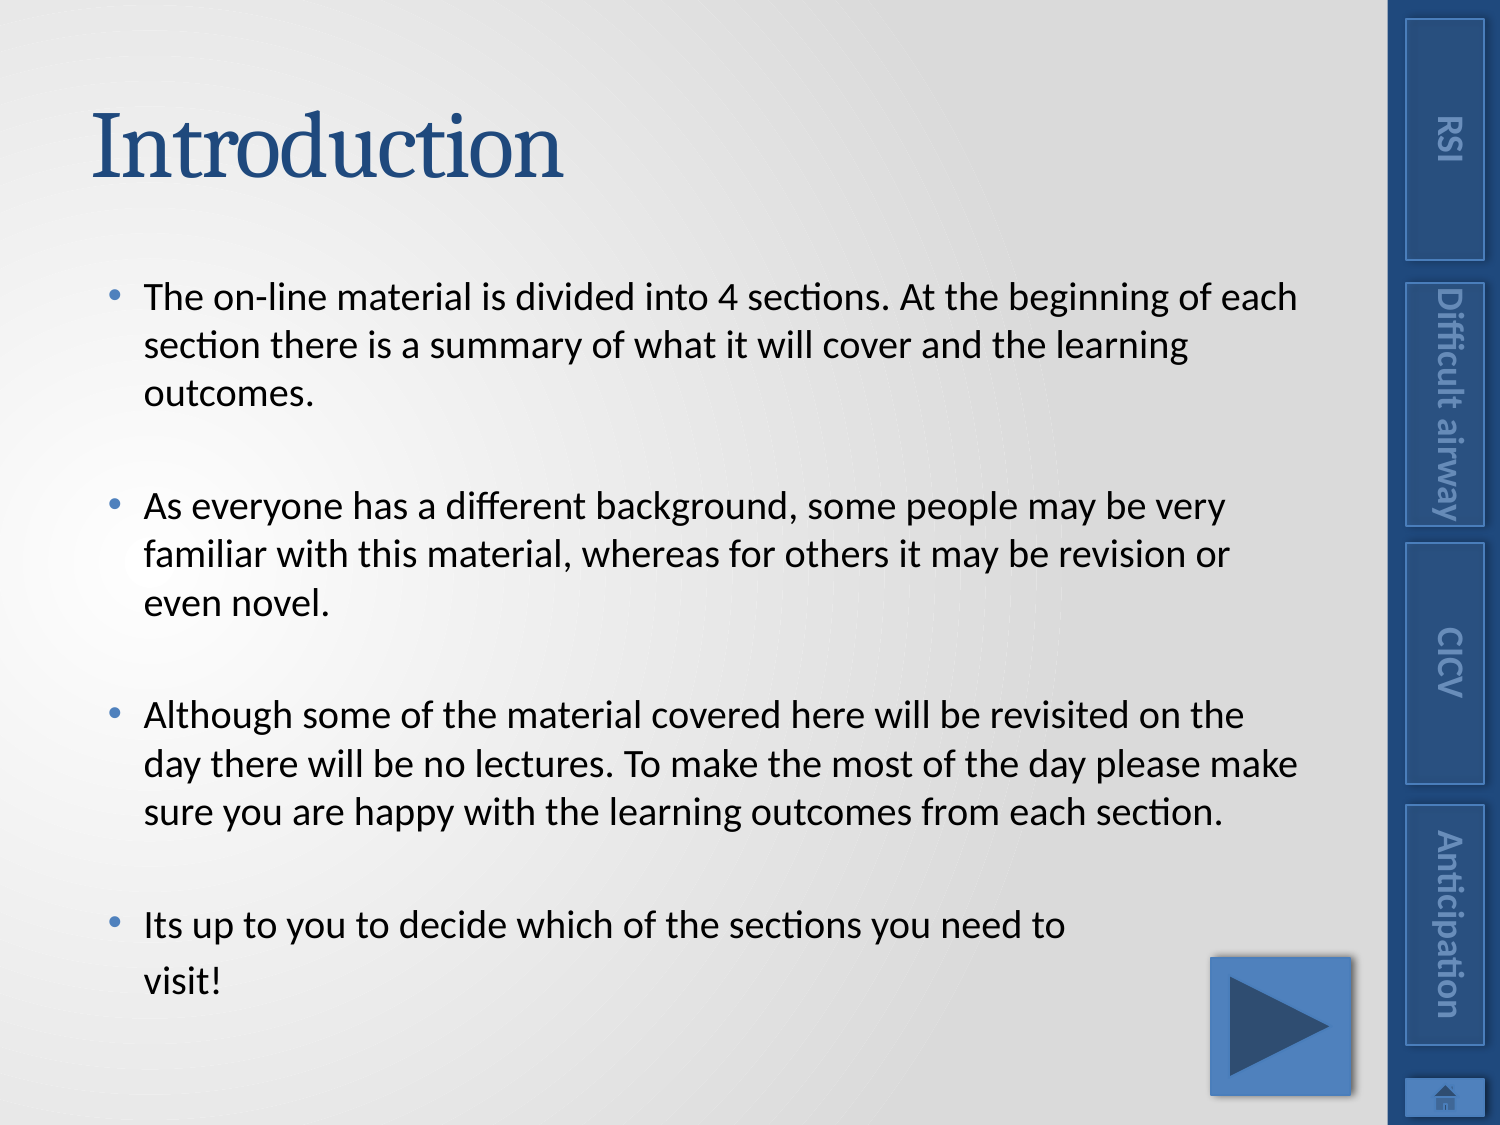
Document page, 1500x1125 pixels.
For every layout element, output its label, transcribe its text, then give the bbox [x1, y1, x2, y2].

title Introduction [75, 45, 1325, 233]
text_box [1405, 18, 1485, 261]
list The on-line material is divided into 4 sections. At the beginning of each section there is a summary of what it will cover and the learning outcomes. As everyone has a different background, some people may be very familiar with this material, whereas for others it may be revision or even novel. Although some of the material covered here will be revisited on the day there will be no lectures. To make the most of the day please make sure you are happy with the learning outcomes from each section. Its up to you to decide which of the sections you need to visit! [75, 262, 1325, 1050]
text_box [1405, 268, 1485, 538]
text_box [1405, 804, 1485, 1046]
text_box [1405, 1078, 1485, 1117]
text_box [1405, 540, 1485, 787]
text_box [1210, 957, 1351, 1096]
